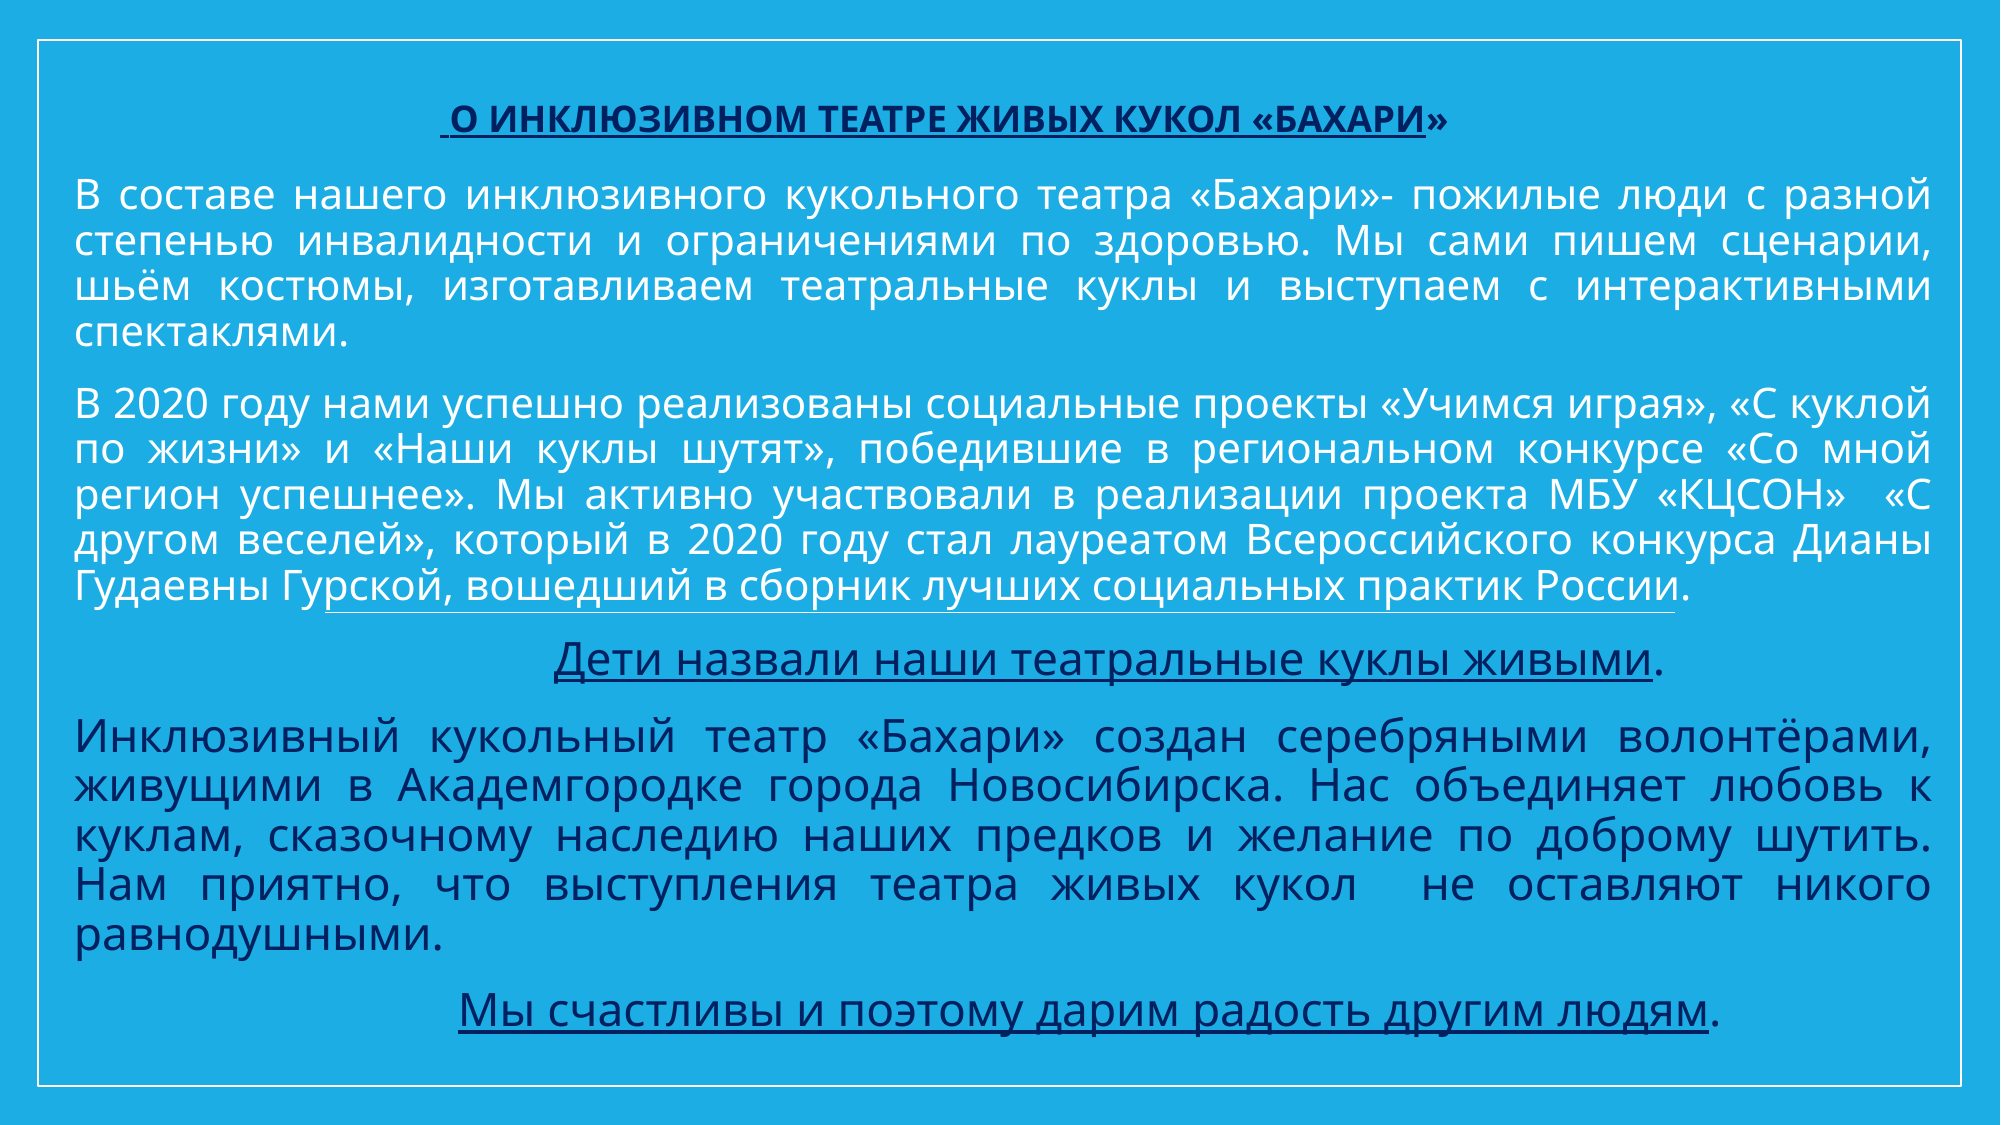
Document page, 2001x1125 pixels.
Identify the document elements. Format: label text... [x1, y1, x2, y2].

title о инклюзивном театре живых кукол «Бахари» [425, 66, 1564, 148]
subtitle В составе нашего инклюзивного кукольного театра «Бахари»- пожилые люди с разной степенью инвалидности и ограничениями по здоровью. Мы сами пишем сценарии, шьём костюмы, изготавливаем театральные куклы и выступаем с интерактивными спектаклями. В 2020 году нами успешно реализованы социальные проекты «Учимся играя», «С куклой по жизни» и «Наши куклы шутят», победившие в региональном конкурсе «Со мной регион успешнее». Мы активно участвовали в реализации проекта МБУ «КЦСОН» «С другом веселей», который в 2020 году стал лауреатом Всероссийского конкурса Дианы Гудаевны Гурской, вошедший в сборник лучших социальных практик России. Дети назвали наши театральные куклы живыми. Инклюзивный кукольный театр «Бахари» создан серебряными волонтёрами, живущими в Академгородке города Новосибирска. Нас объединяет любовь к куклам, сказочному наследию наших предков и желание по доброму шутить. Нам приятно, что выступления театра живых кукол не оставляют никого равнодушными. Мы счастливы и поэтому дарим радость другим людям. [58, 166, 1948, 1048]
